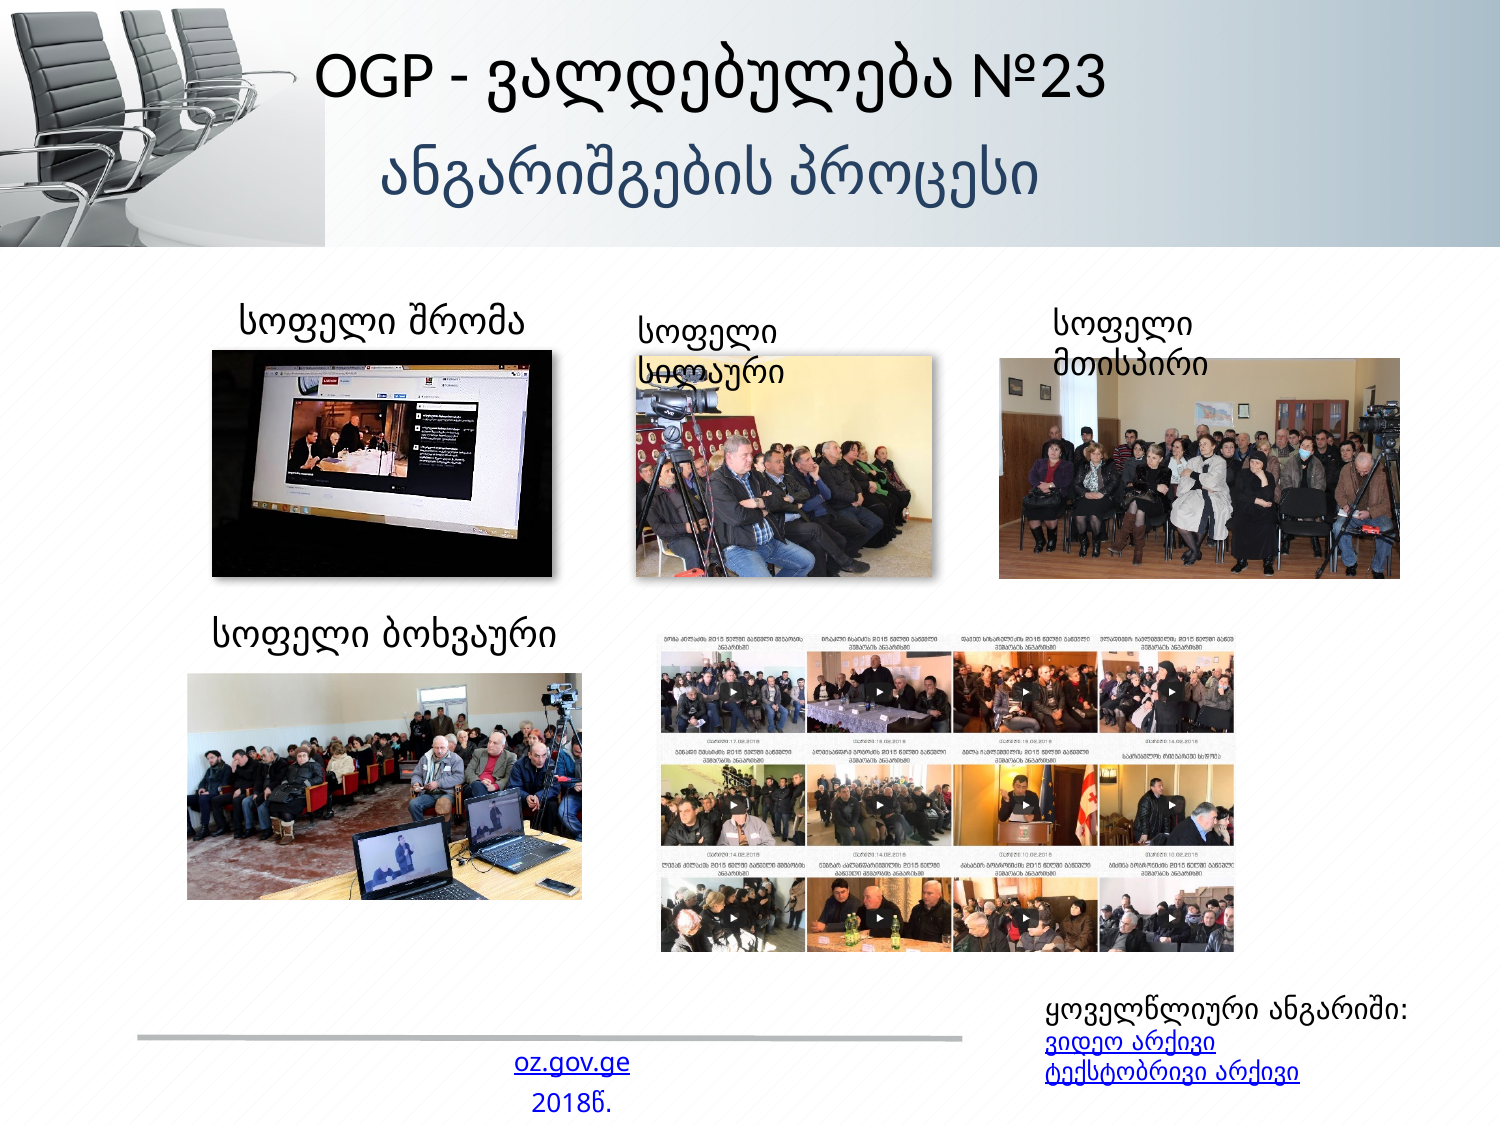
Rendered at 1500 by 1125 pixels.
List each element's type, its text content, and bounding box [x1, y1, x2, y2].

picture [212, 350, 553, 578]
title ანგარიშგების პროცესი [341, 137, 1080, 237]
text_box სოფელი სილაური [622, 302, 947, 398]
text_box OGP - ვალდებულება №23 [279, 4, 1142, 137]
picture [636, 356, 933, 578]
text_box სოფელი შრომა [223, 289, 541, 348]
text_box oz.gov.ge 2018წ. [409, 1037, 735, 1125]
text_box ყოველწლიური ანგარიში: ვიდეო არქივი ტექსტობრივი არქივი [1030, 983, 1425, 1093]
picture [0, 0, 235, 247]
picture [999, 357, 1400, 579]
picture [656, 634, 1236, 952]
picture [187, 673, 582, 900]
text_box სოფელი ბოხვაური [196, 602, 573, 663]
text_box სოფელი მთისპირი [1037, 295, 1362, 356]
